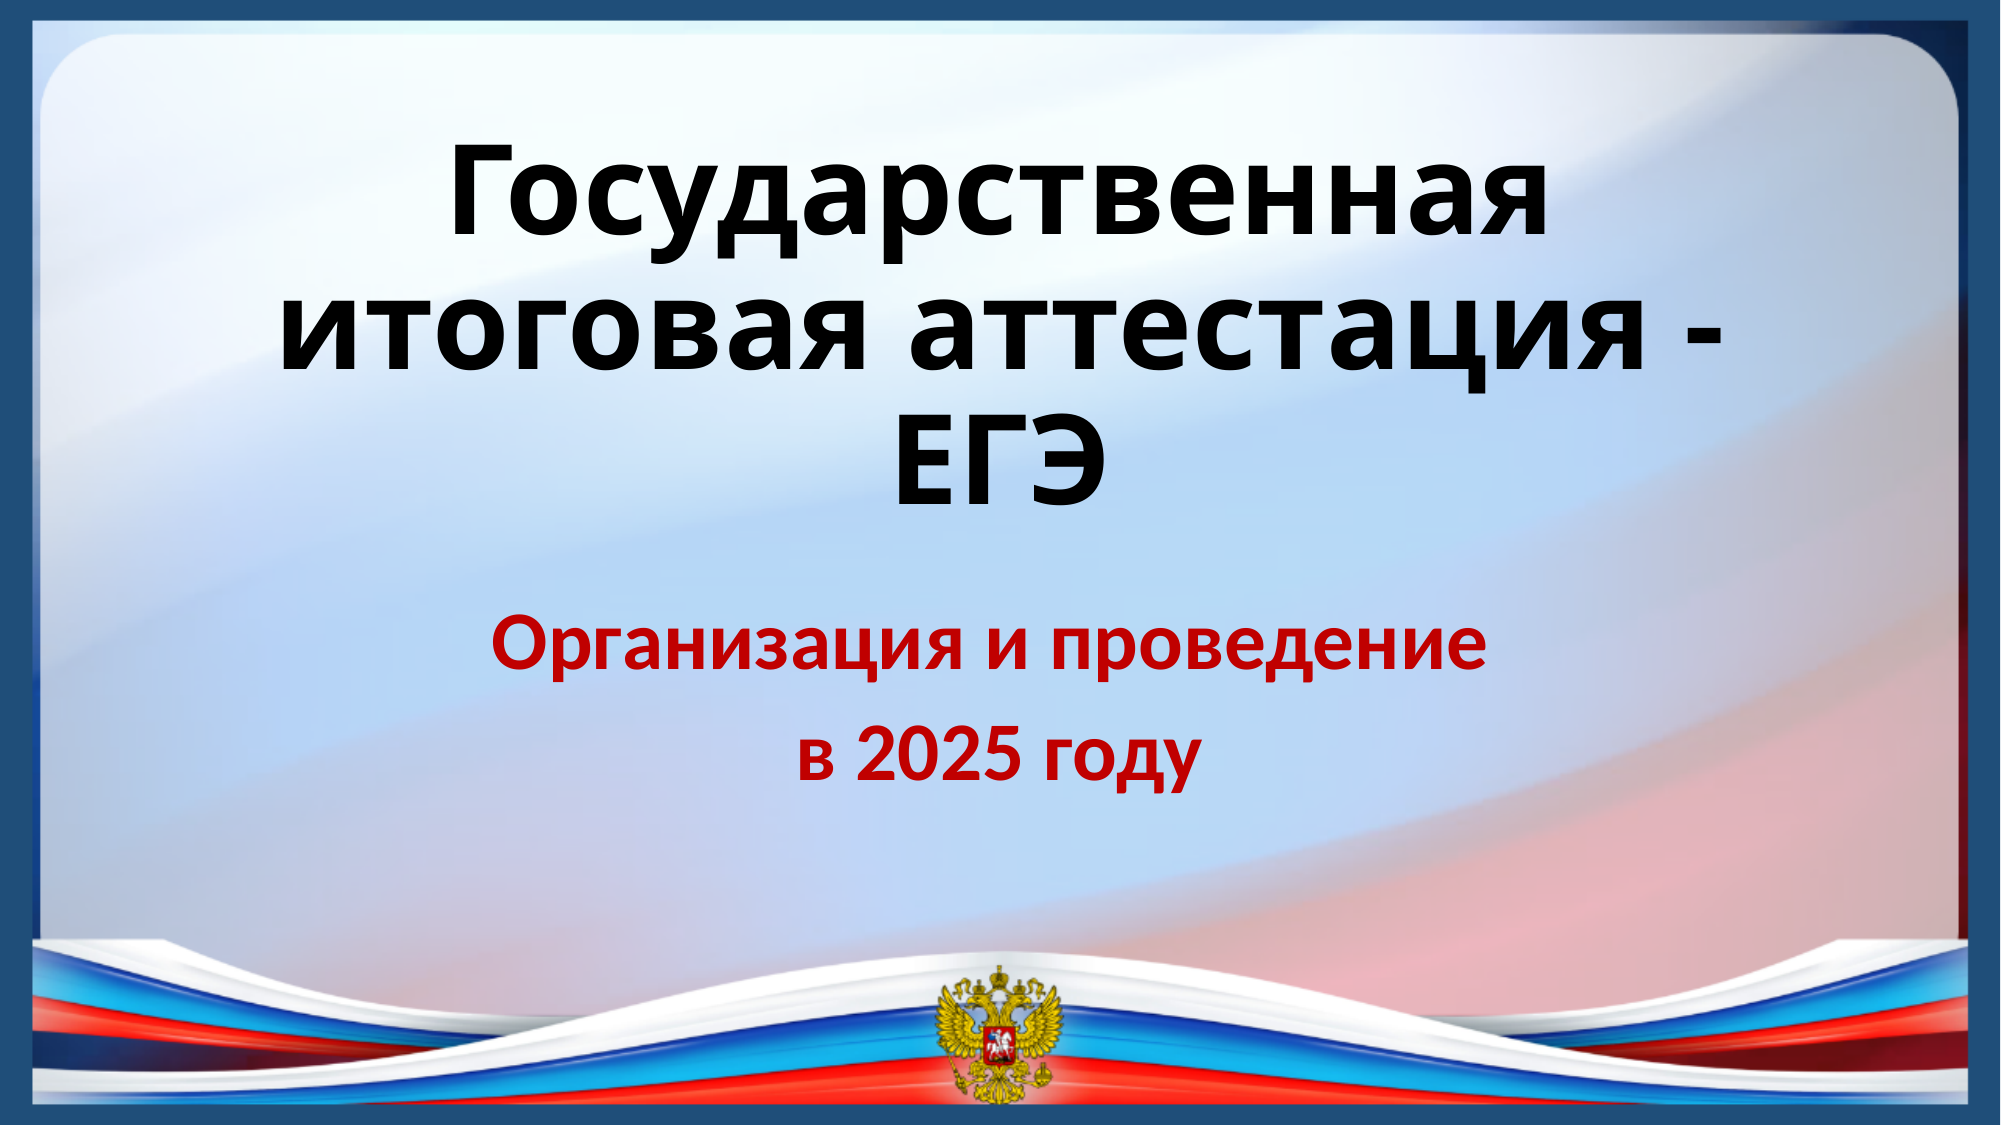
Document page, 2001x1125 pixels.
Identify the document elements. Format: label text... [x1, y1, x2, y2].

title Государственная итоговая аттестация - ЕГЭ [249, 184, 1750, 539]
picture [0, 0, 2001, 1125]
subtitle Организация и проведение в 2025 году [249, 590, 1750, 832]
